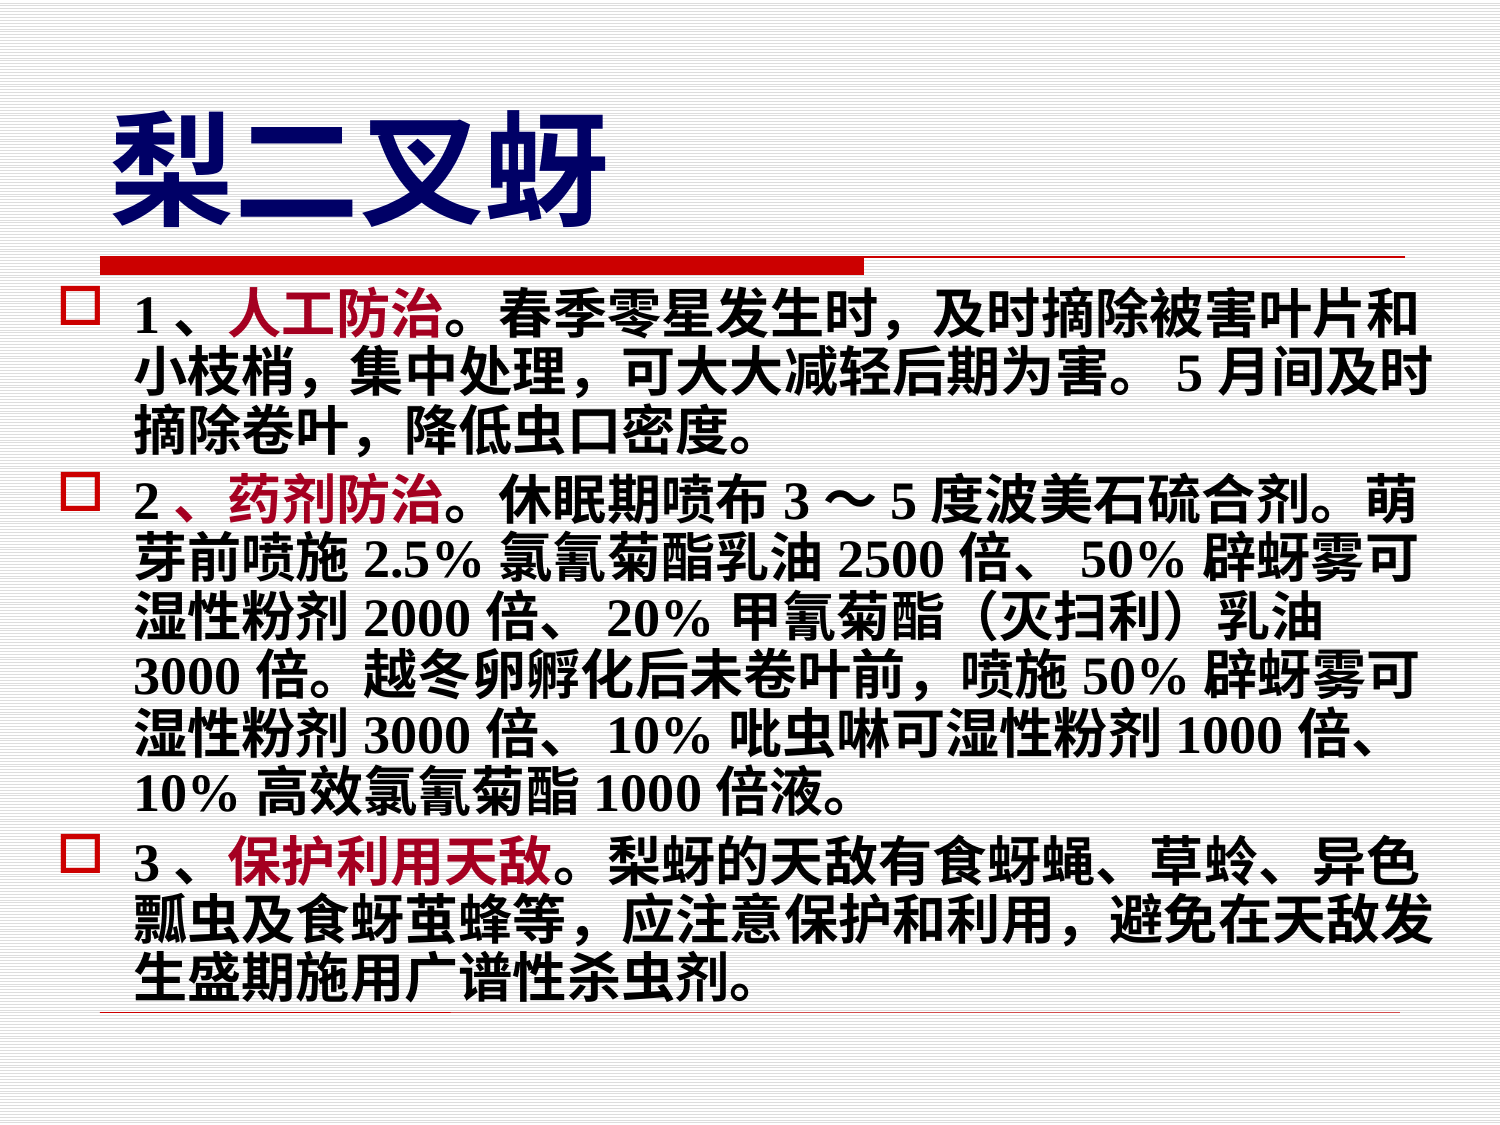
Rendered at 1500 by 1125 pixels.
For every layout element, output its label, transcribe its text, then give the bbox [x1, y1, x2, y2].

list 1、人工防治。春季零星发生时，及时摘除被害叶片和小枝梢，集中处理，可大大减轻后期为害。5月间及时摘除卷叶，降低虫口密度。 2、药剂防治。休眠期喷布3～5度波美石硫合剂。萌芽前喷施2.5%氯氰菊酯乳油2500倍、50%辟蚜雾可湿性粉剂2000倍、20%甲氰菊酯（灭扫利）乳油3000倍。越冬卵孵化后未卷叶前，喷施50%辟蚜雾可湿性粉剂3000倍、10%吡虫啉可湿性粉剂1000倍、10%高效氯氰菊酯1000倍液。 3、保护利用天敌。梨蚜的天敌有食蚜蝇、草蛉、异色瓢虫及食蚜茧蜂等，应注意保护和利用，避免在天敌发生盛期施用广谱性杀虫剂。 [40, 278, 1460, 1036]
title 梨二叉蚜 [93, 49, 1407, 250]
